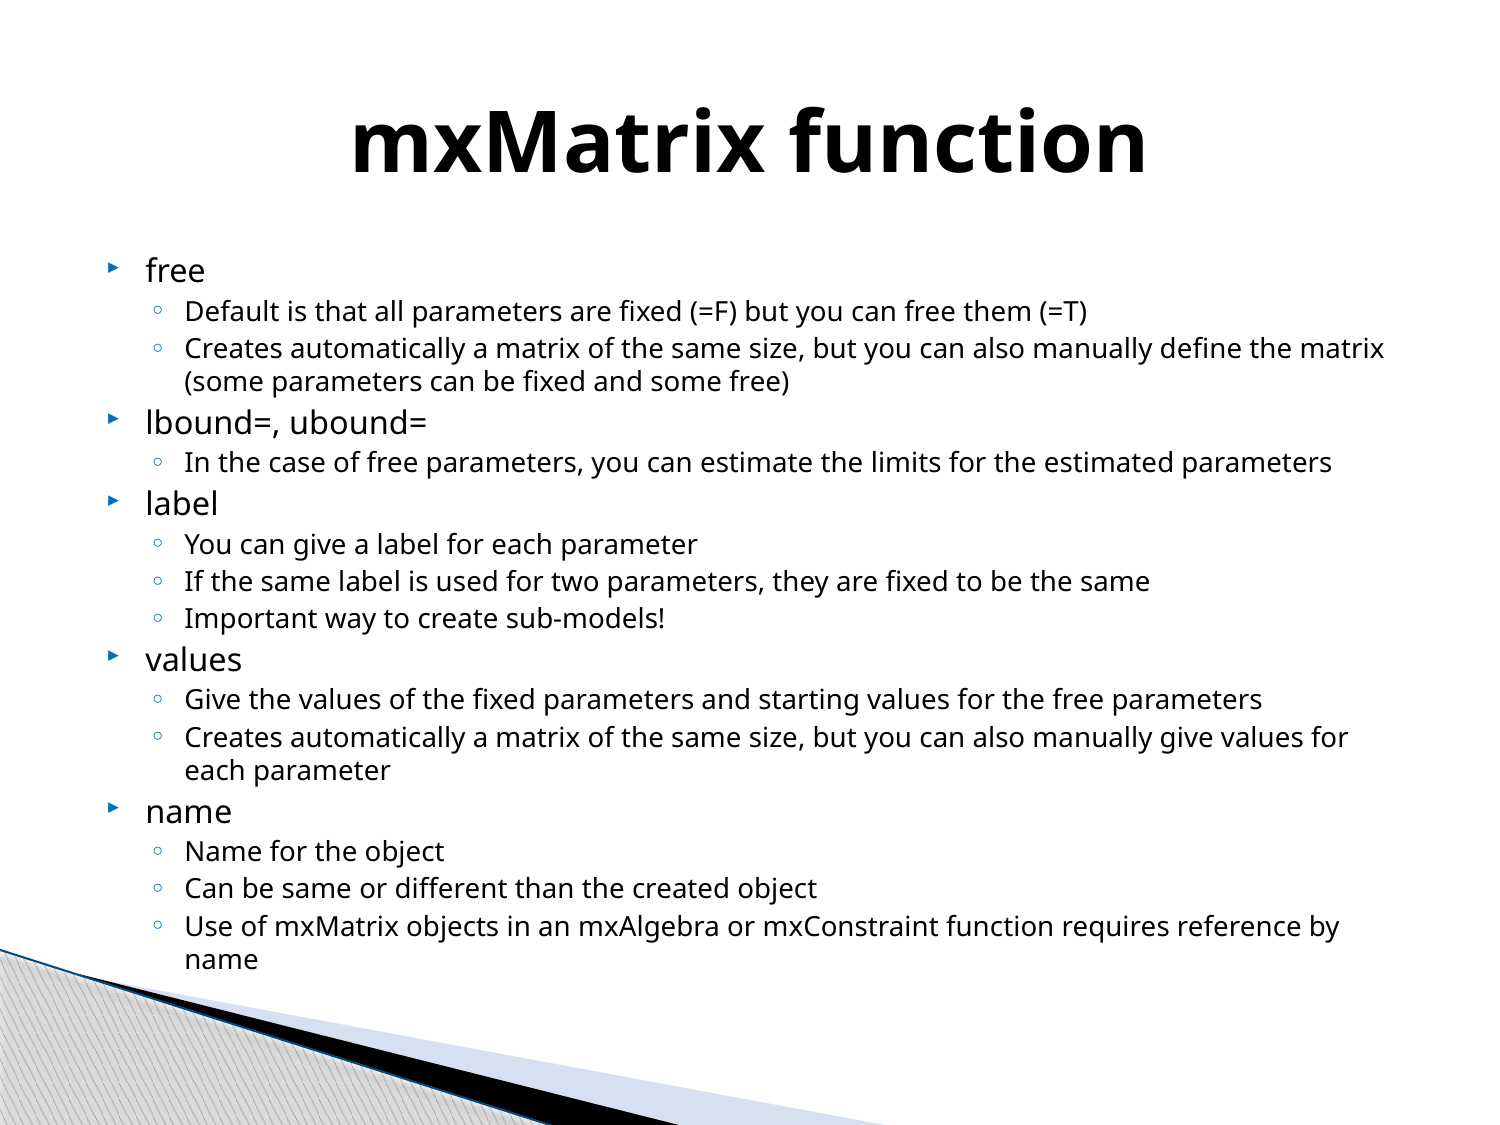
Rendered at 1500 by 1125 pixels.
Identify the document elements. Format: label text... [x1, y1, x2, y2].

list free Default is that all parameters are fixed (=F) but you can free them (=T) Creates automatically a matrix of the same size, but you can also manually define the matrix (some parameters can be fixed and some free) lbound=, ubound= In the case of free parameters, you can estimate the limits for the estimated parameters label You can give a label for each parameter If the same label is used for two parameters, they are fixed to be the same Important way to create sub-models! values Give the values of the fixed parameters and starting values for the free parameters Creates automatically a matrix of the same size, but you can also manually give values for each parameter name Name for the object Can be same or different than the created object Use of mxMatrix objects in an mxAlgebra or mxConstraint function requires reference by name [75, 243, 1425, 986]
title mxMatrix function [75, 45, 1425, 233]
